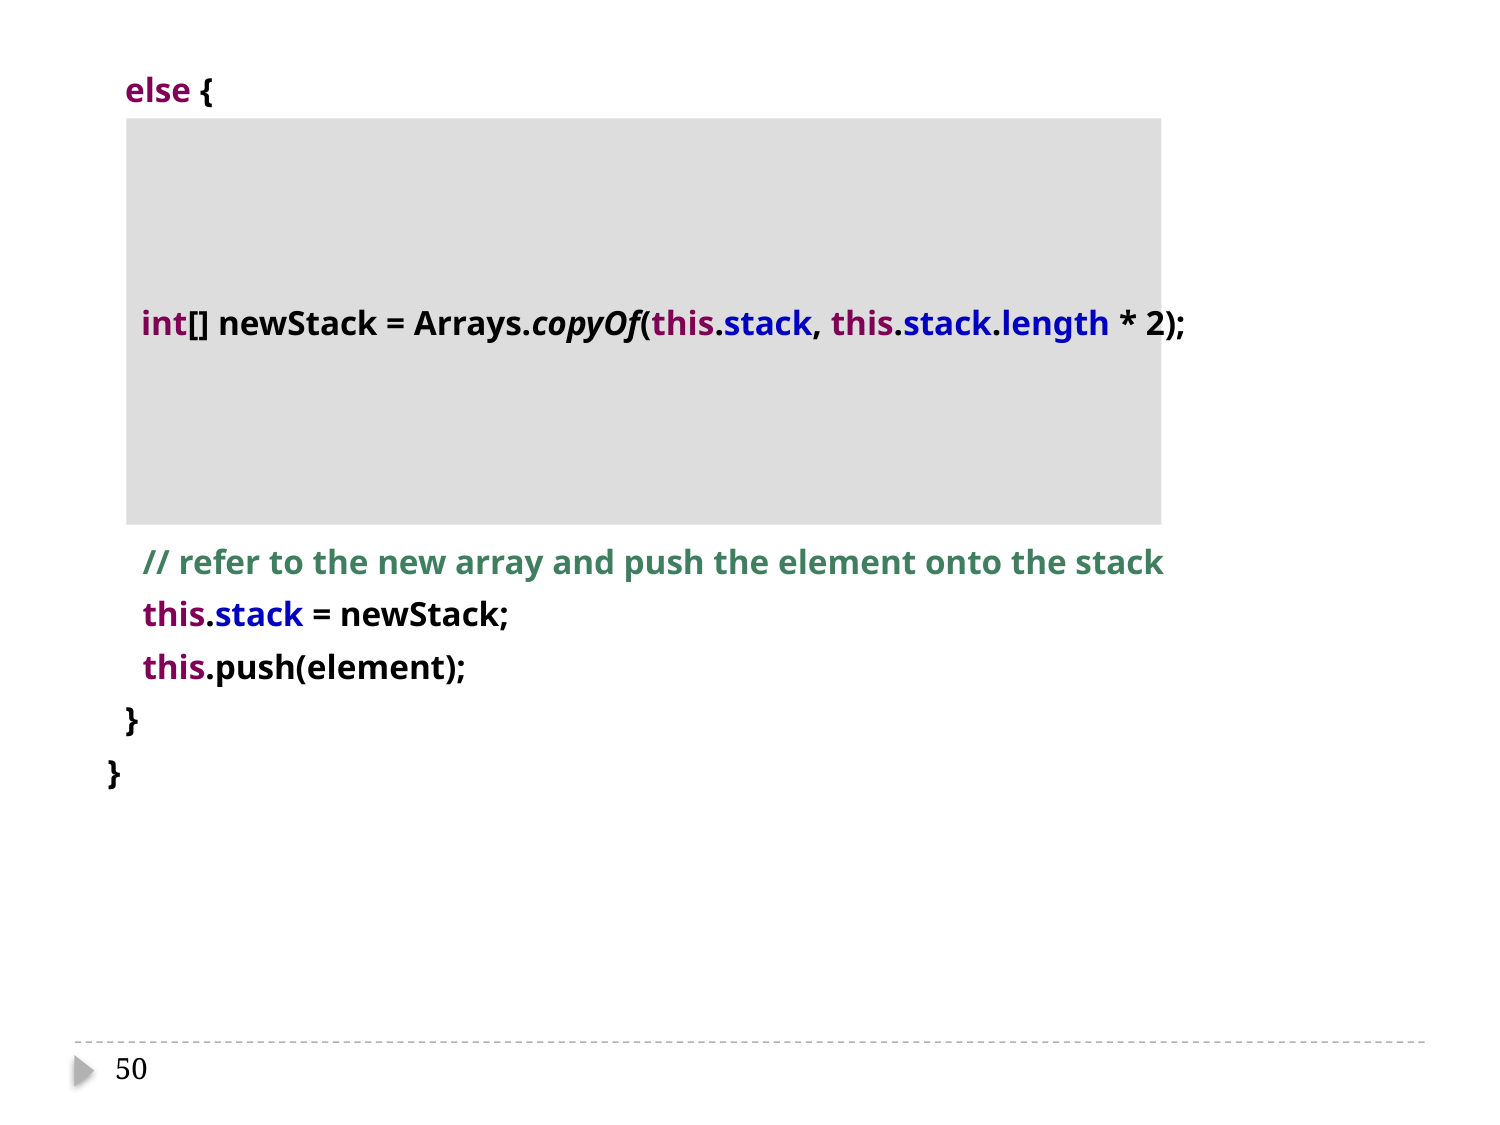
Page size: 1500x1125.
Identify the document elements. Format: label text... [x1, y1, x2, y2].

slide_number 50 [100, 1042, 426, 1103]
text_box int[] newStack = Arrays.copyOf(this.stack, this.stack.length * 2); [126, 118, 1162, 525]
list else { // make a new array with greater capacity int[] newStack = new int[this.stack.length * 2]; // copy the old array into the new array for (int i = 0; i < this.stack.length; i++) { newStack[i] = this.stack[i]; } // refer to the new array and push the element onto the stack this.stack = newStack; this.push(element); } } [75, 61, 1425, 1010]
